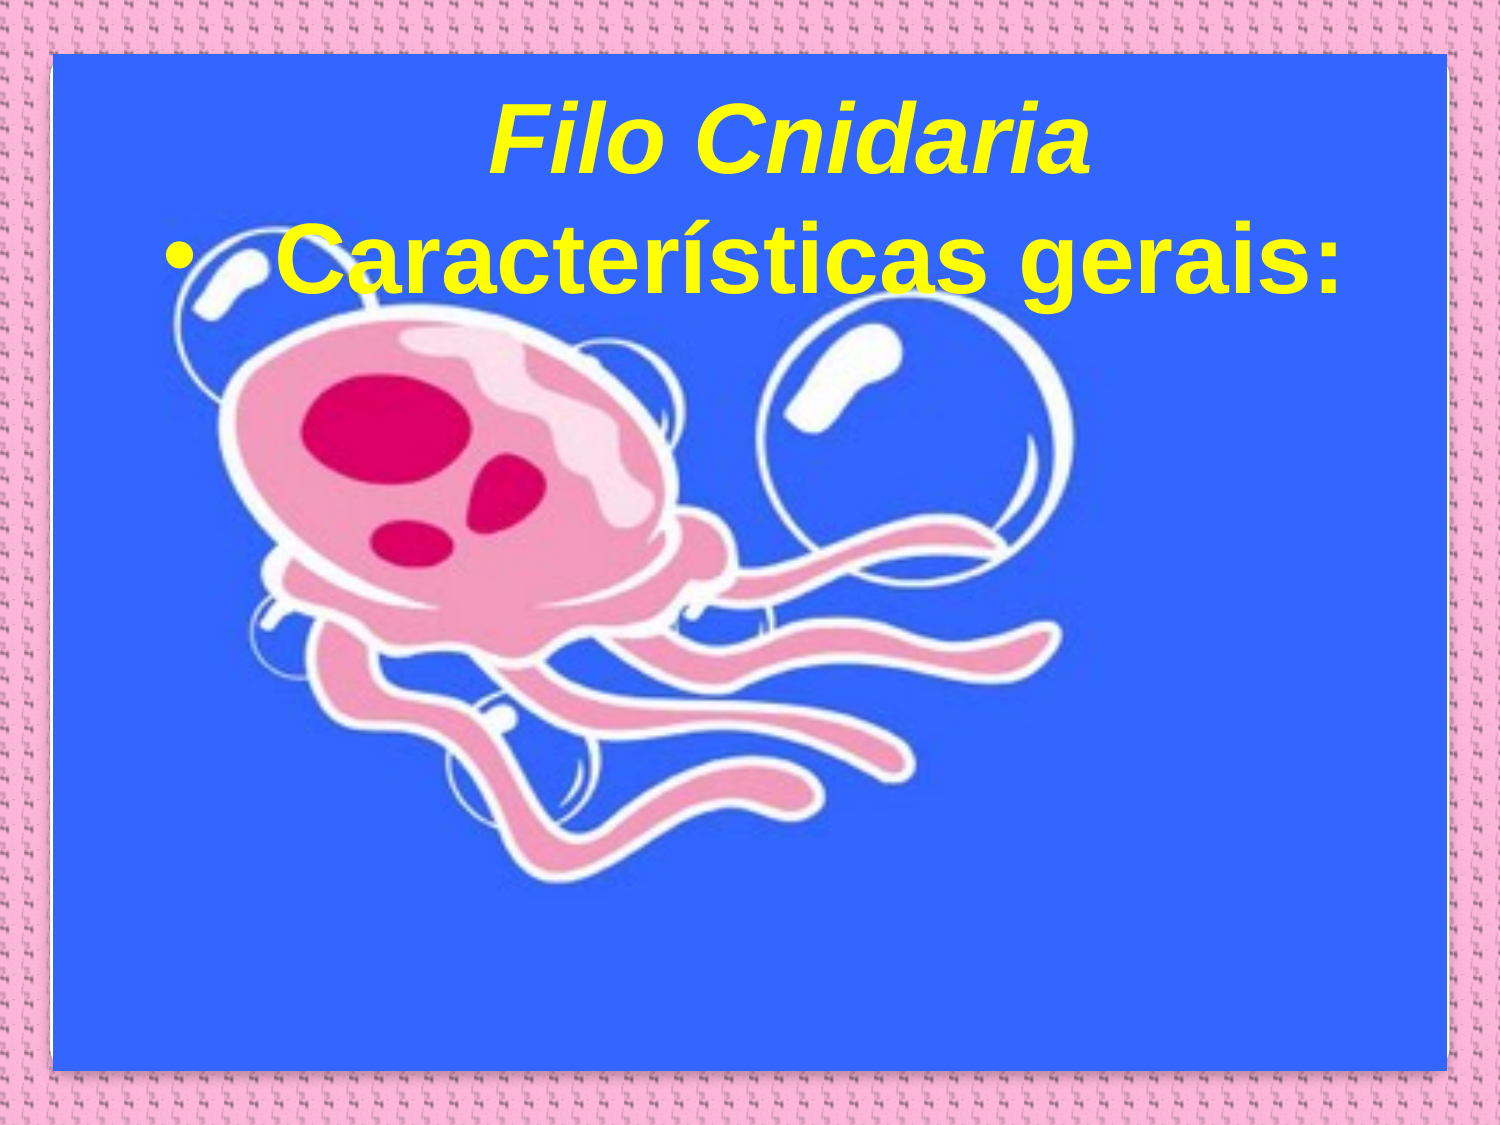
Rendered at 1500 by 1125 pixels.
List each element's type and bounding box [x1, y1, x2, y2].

list [52, 54, 1448, 1071]
